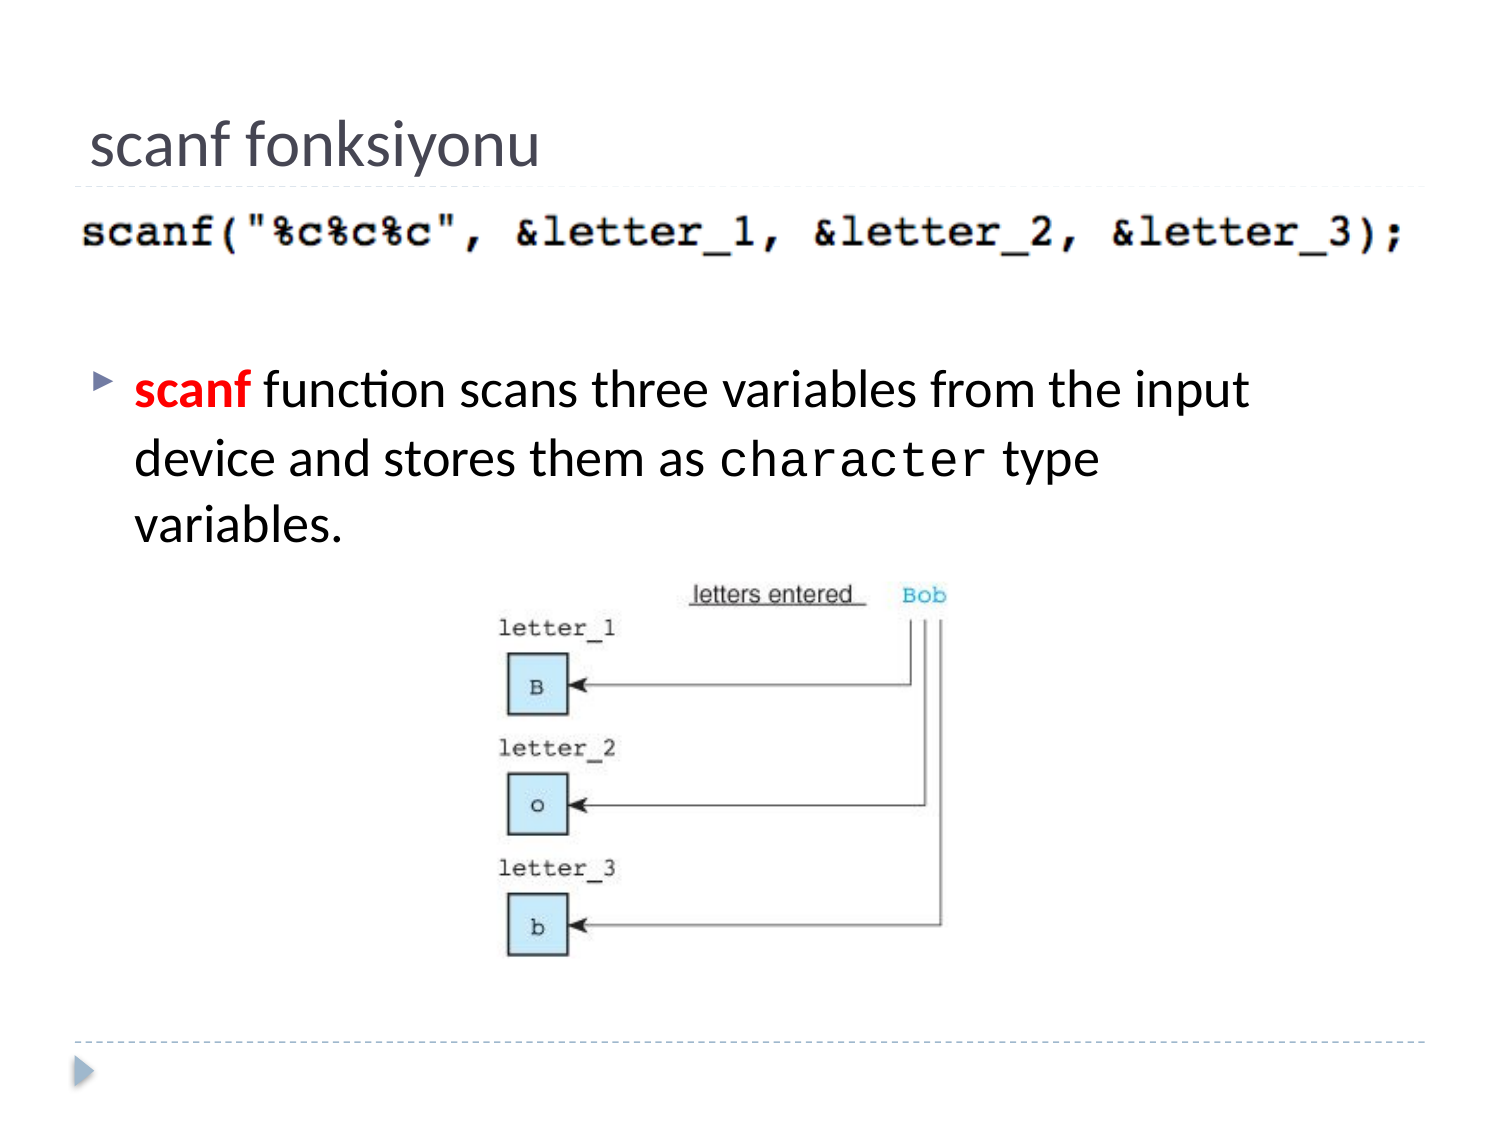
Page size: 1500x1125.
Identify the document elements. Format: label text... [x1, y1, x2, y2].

picture [463, 518, 1007, 995]
list scanf function scans three variables from the input device and stores them as character type variables. [75, 282, 1309, 856]
title scanf fonksiyonu [75, 24, 1425, 187]
picture [37, 187, 1426, 269]
